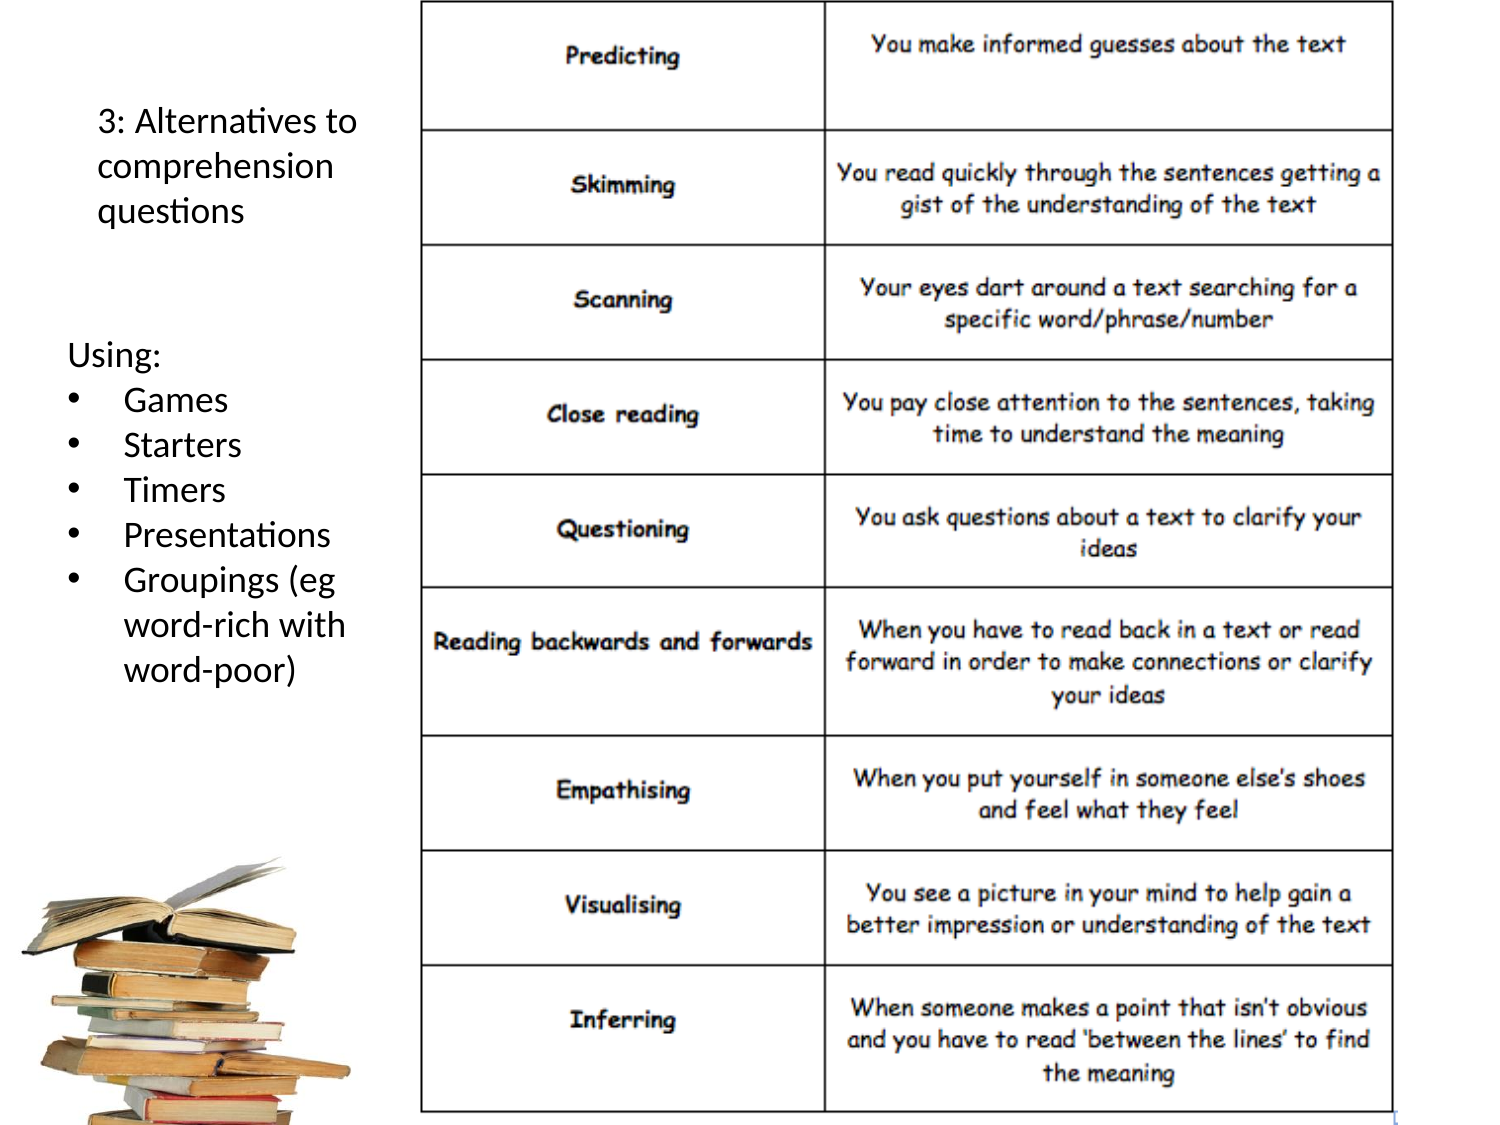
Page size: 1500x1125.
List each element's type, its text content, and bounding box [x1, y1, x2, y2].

text_box Using: Games Starters Timers Presentations Groupings (eg word-rich with word-poor) [52, 322, 413, 698]
picture [0, 853, 371, 1125]
text_box 3: Alternatives to comprehension questions [82, 88, 413, 238]
picture [418, 0, 1398, 1125]
